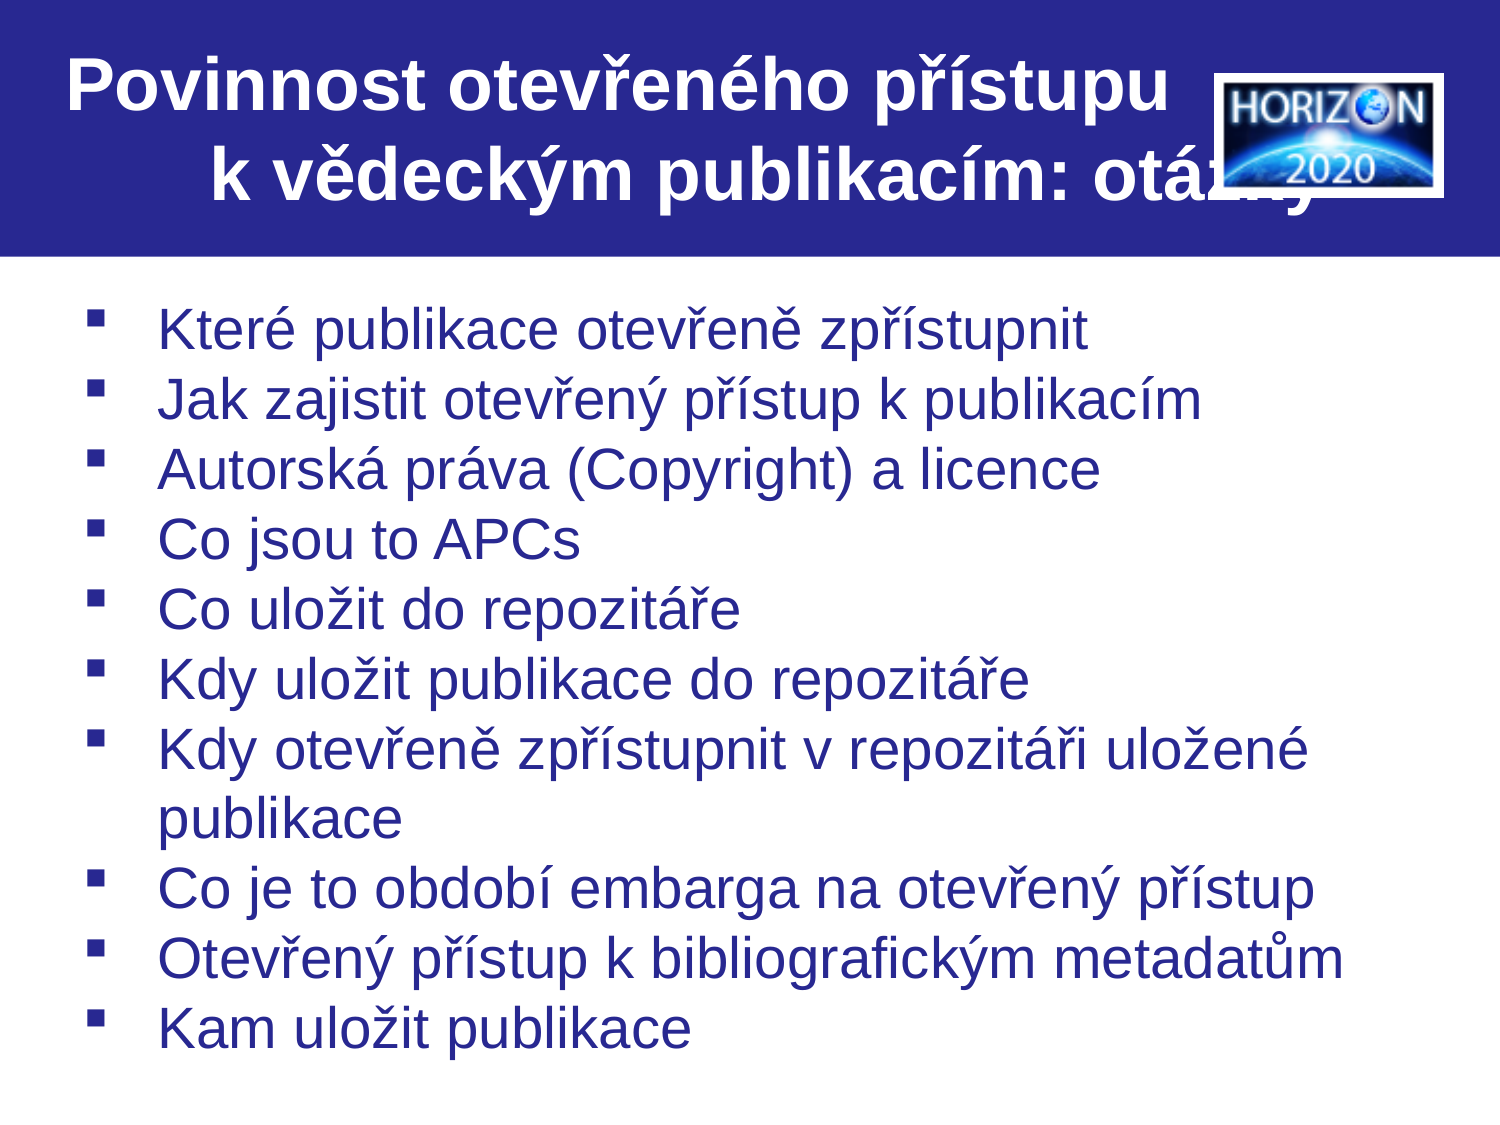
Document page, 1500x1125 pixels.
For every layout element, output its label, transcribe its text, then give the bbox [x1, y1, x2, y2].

text_box Povinnost otevřeného přístupu k vědeckým publikacím: otázky [0, 0, 1500, 257]
picture [1213, 72, 1444, 199]
text_box Které publikace otevřeně zpřístupnit Jak zajistit otevřený přístup k publikacím Autorská práva (Copyright) a licence Co jsou to APCs Co uložit do repozitáře Kdy uložit publikace do repozitáře Kdy otevřeně zpřístupnit v repozitáři uložené publikace Co je to období embarga na otevřený přístup Otevřený přístup k bibliografickým metadatům Kam uložit publikace [0, 283, 1500, 1068]
